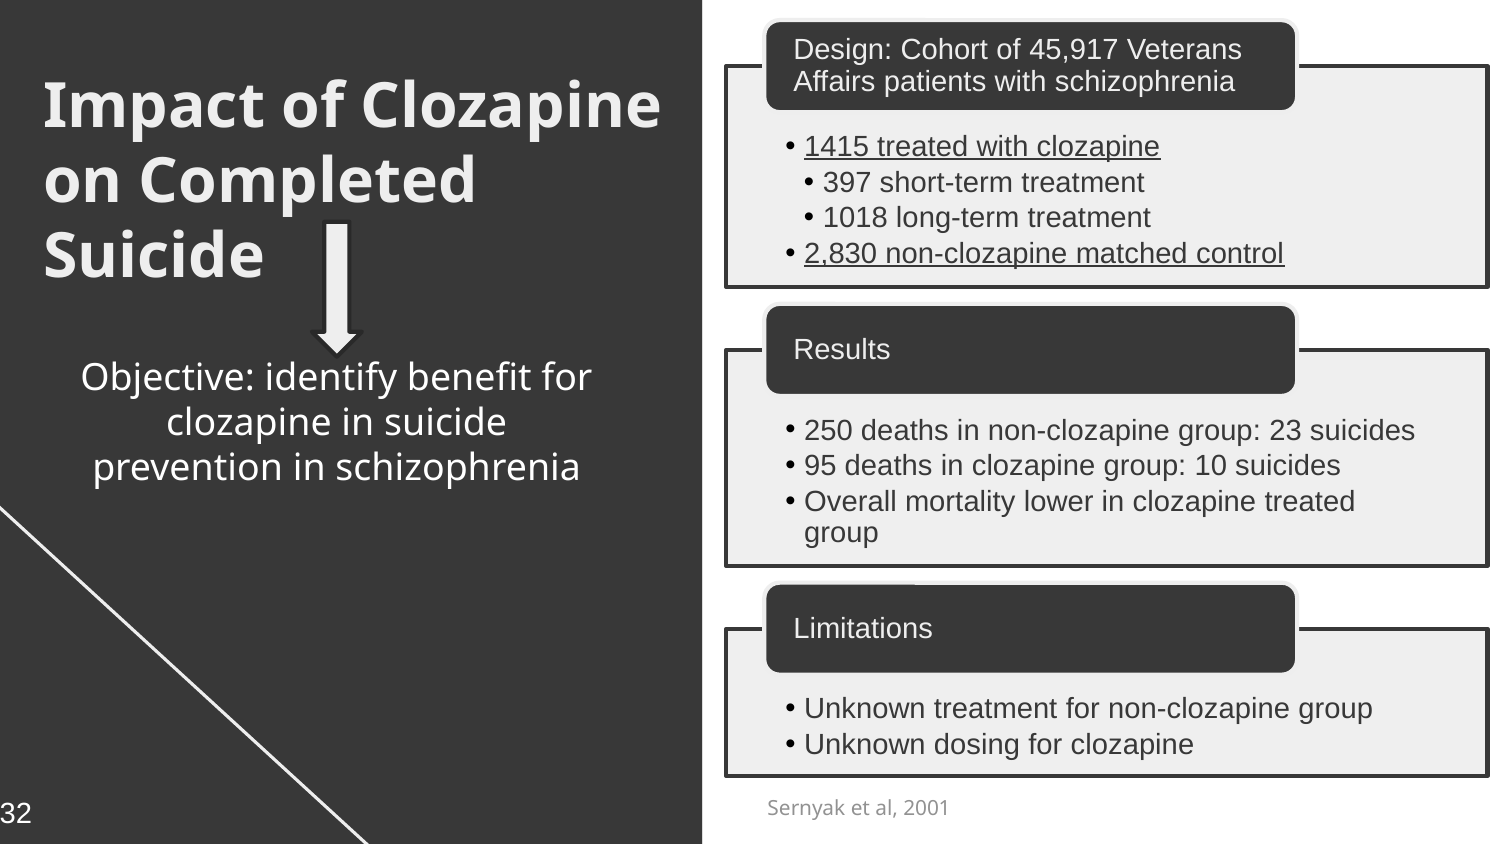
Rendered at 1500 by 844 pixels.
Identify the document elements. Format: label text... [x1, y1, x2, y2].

text_box Sernyak et al, 2001 [752, 786, 1500, 827]
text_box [725, 15, 1488, 781]
text_box 32 [0, 786, 62, 837]
text_box [309, 219, 364, 359]
text_box Objective: identify benefit for clozapine in suicide prevention in schizophrenia [61, 345, 613, 541]
title Impact of Clozapine on Completed Suicide [28, 49, 684, 137]
